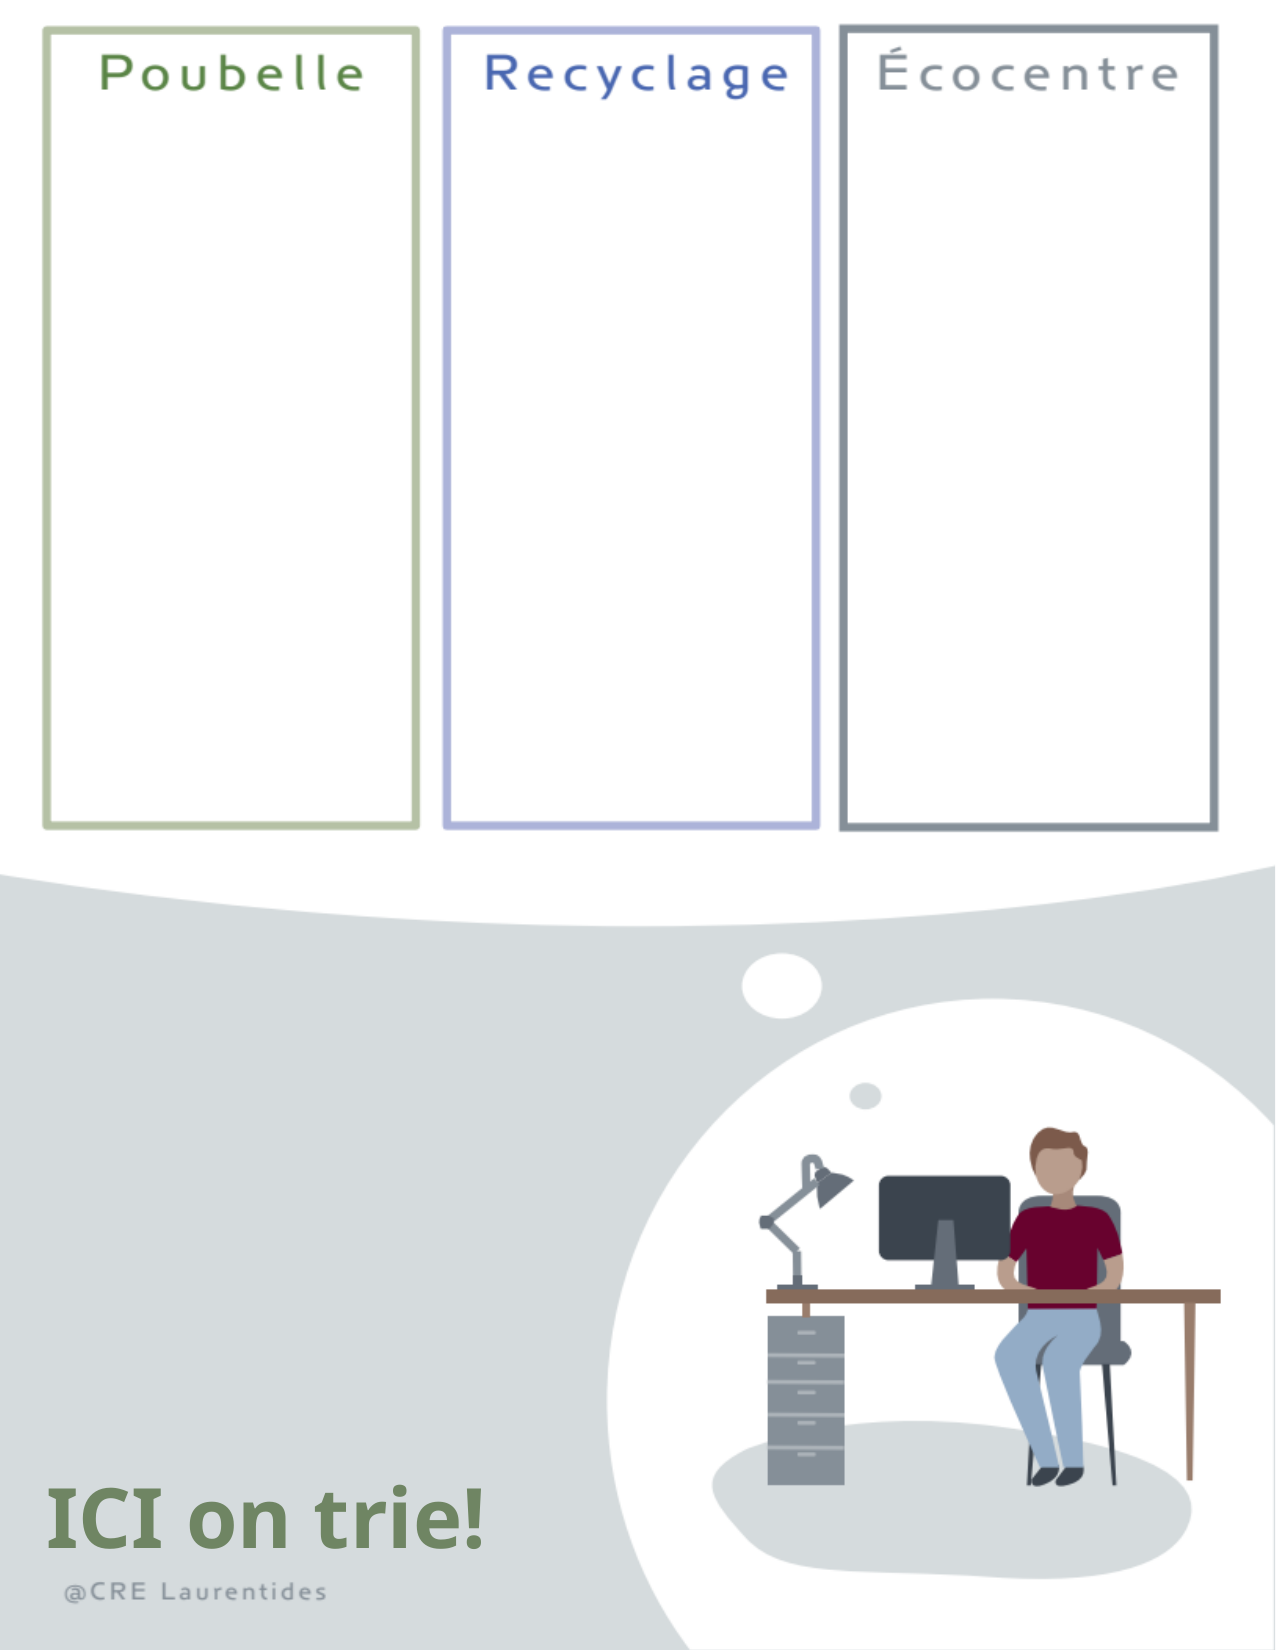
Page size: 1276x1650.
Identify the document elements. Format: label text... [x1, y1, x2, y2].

text_box ICI on trie! [31, 1457, 554, 1573]
